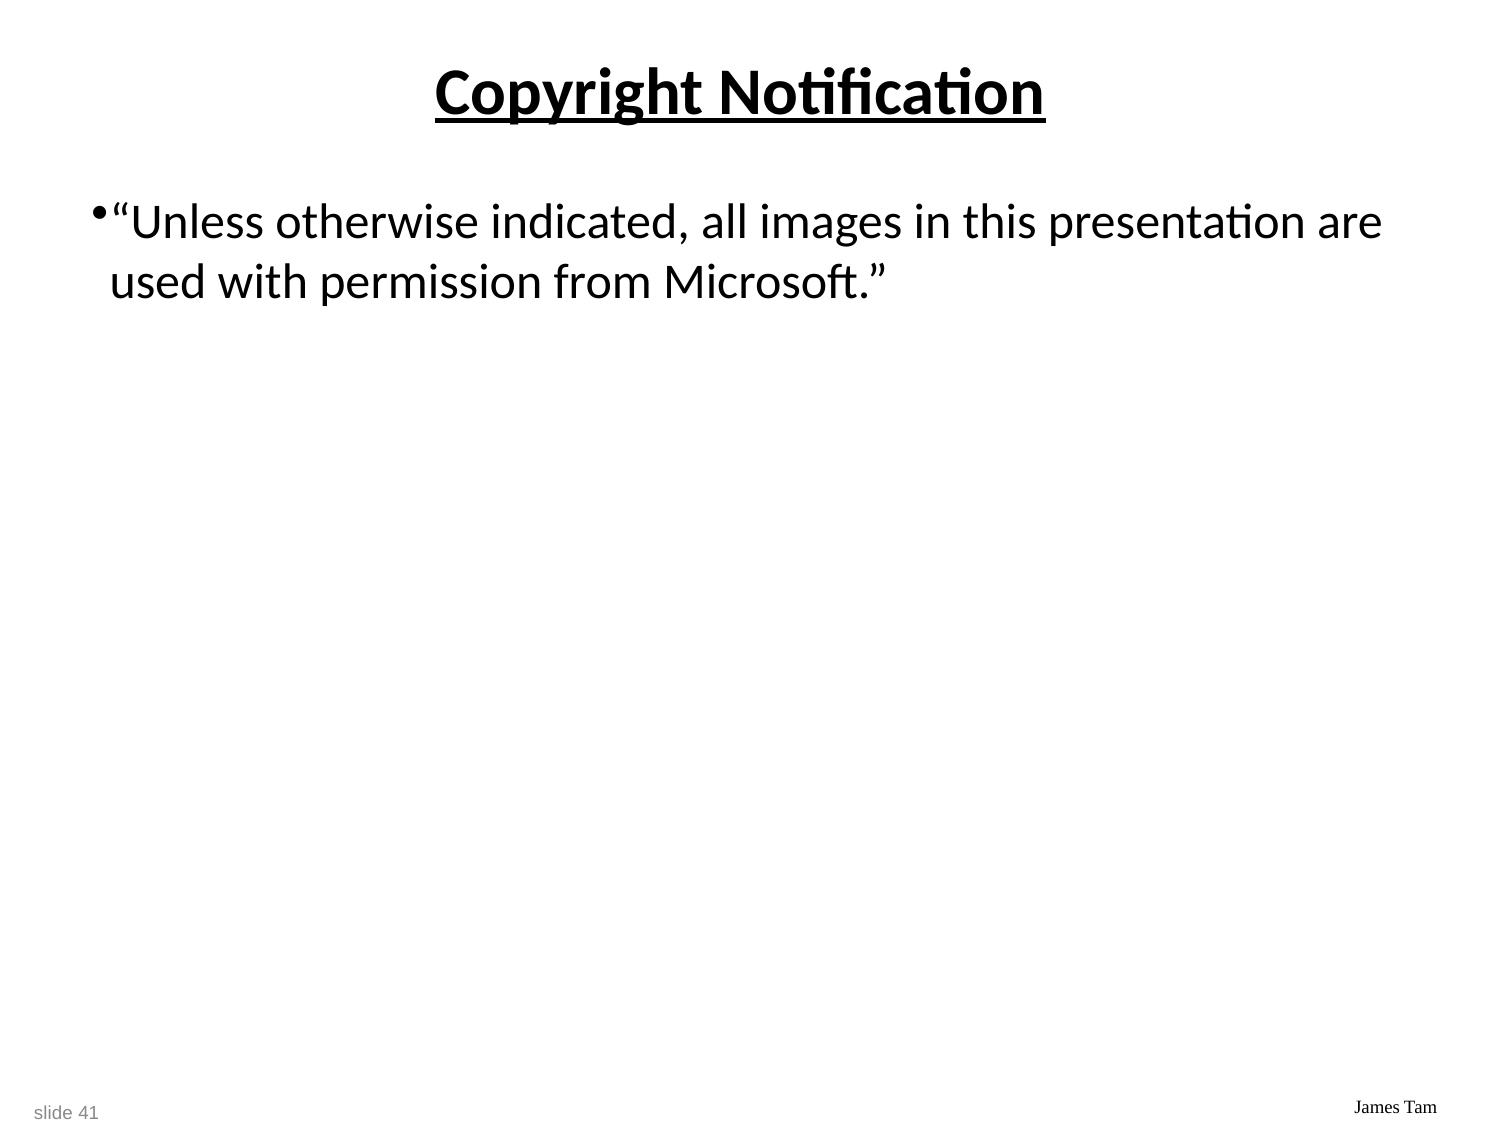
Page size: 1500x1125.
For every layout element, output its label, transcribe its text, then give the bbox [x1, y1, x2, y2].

slide_number slide 41 [19, 1093, 160, 1125]
list “Unless otherwise indicated, all images in this presentation are used with permission from Microsoft.” [76, 180, 1418, 1062]
title Copyright Notification [70, 49, 1411, 136]
